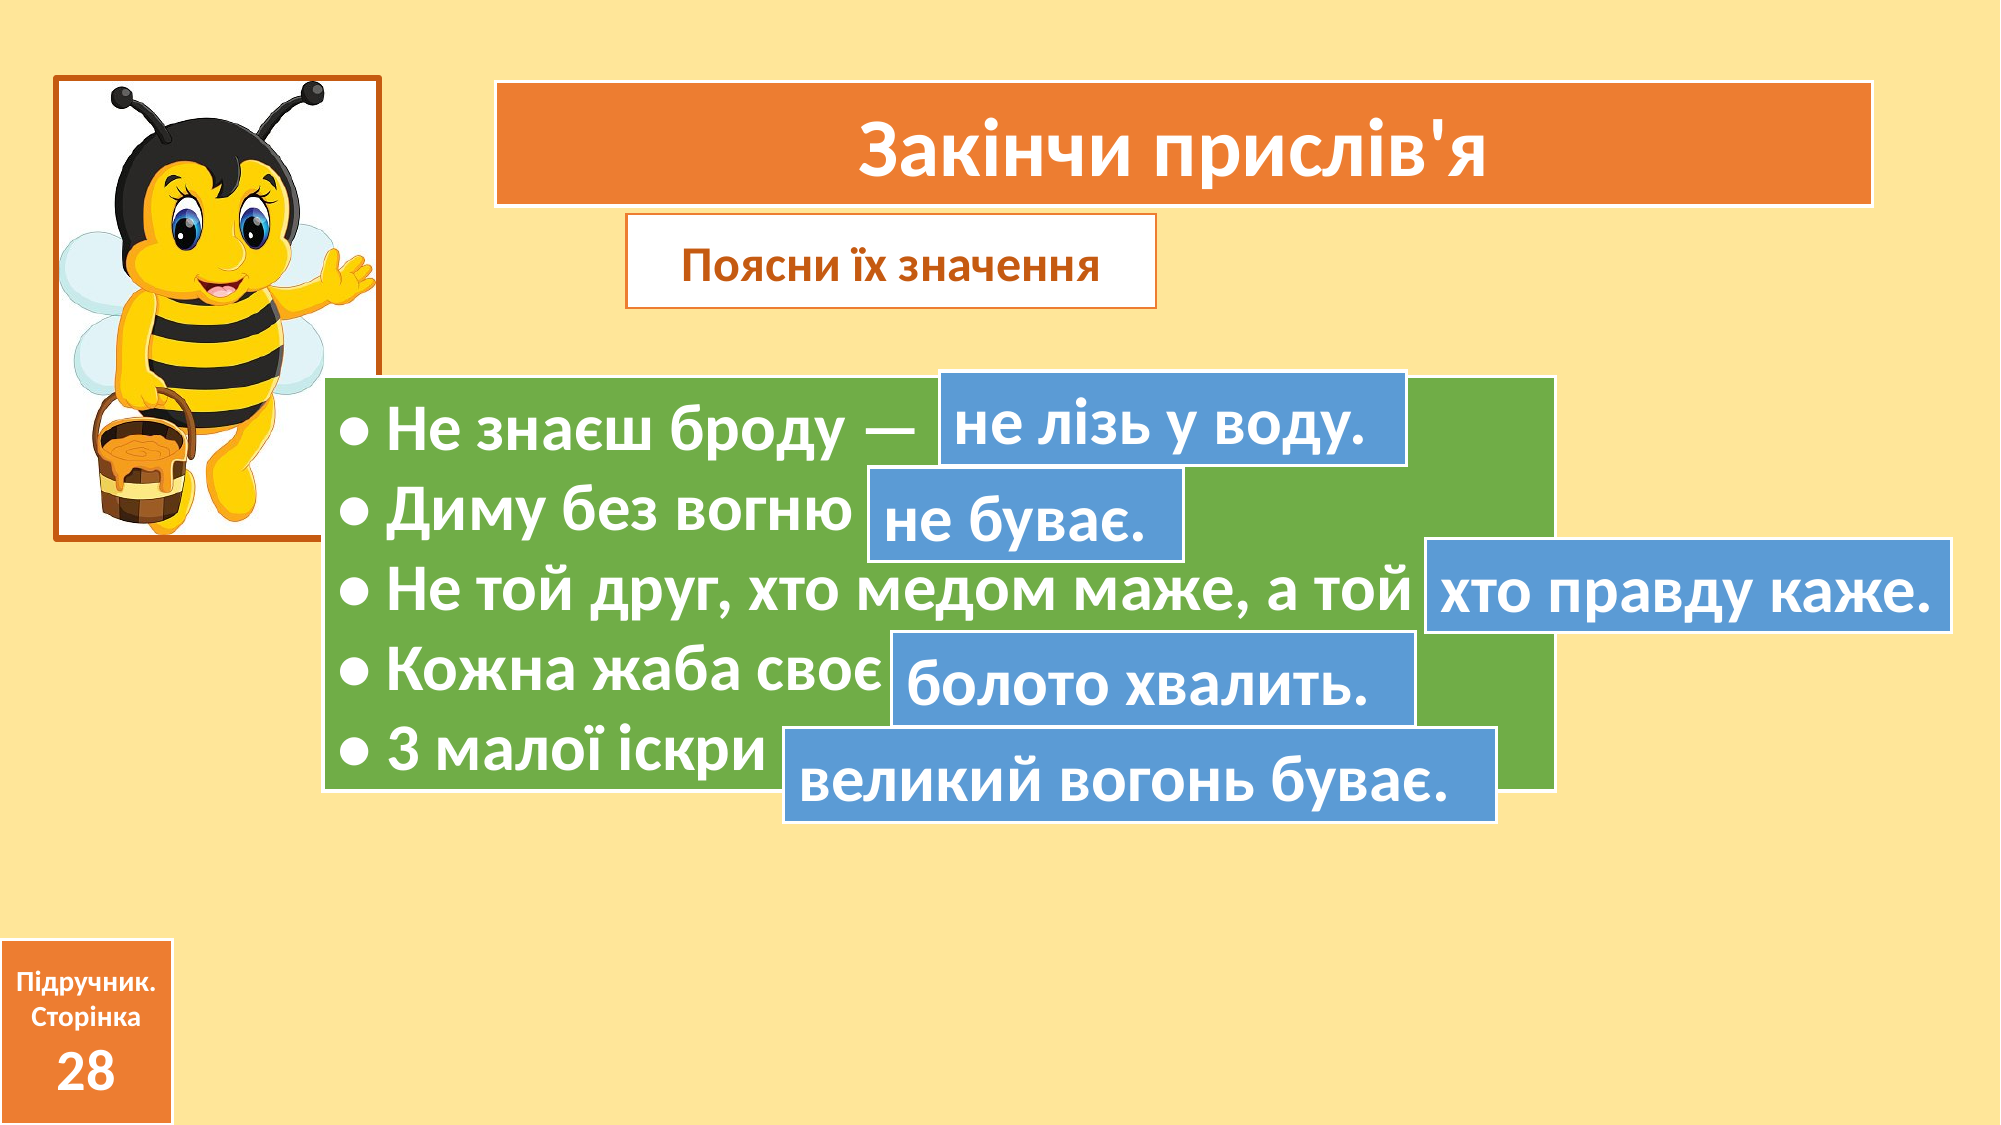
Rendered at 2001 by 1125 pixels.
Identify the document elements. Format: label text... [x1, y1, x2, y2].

picture [59, 81, 376, 536]
text_box не лізь у воду. [938, 369, 1408, 467]
text_box великий вогонь буває. [782, 726, 1498, 824]
text_box болото хвалить. [890, 630, 1417, 726]
text_box не буває. [867, 465, 1185, 563]
text_box хто правду каже. [1424, 537, 1953, 634]
text_box Закінчи прислів'я [494, 80, 1874, 208]
text_box Поясни їх значення [625, 213, 1157, 309]
text_box • Не знаєш броду — ... . • Диму без вогню ... • Не той друг, хто медом маже, а той ... • Кожна жаба своє ... • 3 малої іскри ... [321, 375, 1557, 793]
text_box Підручник. Сторінка 28 [0, 938, 174, 1125]
